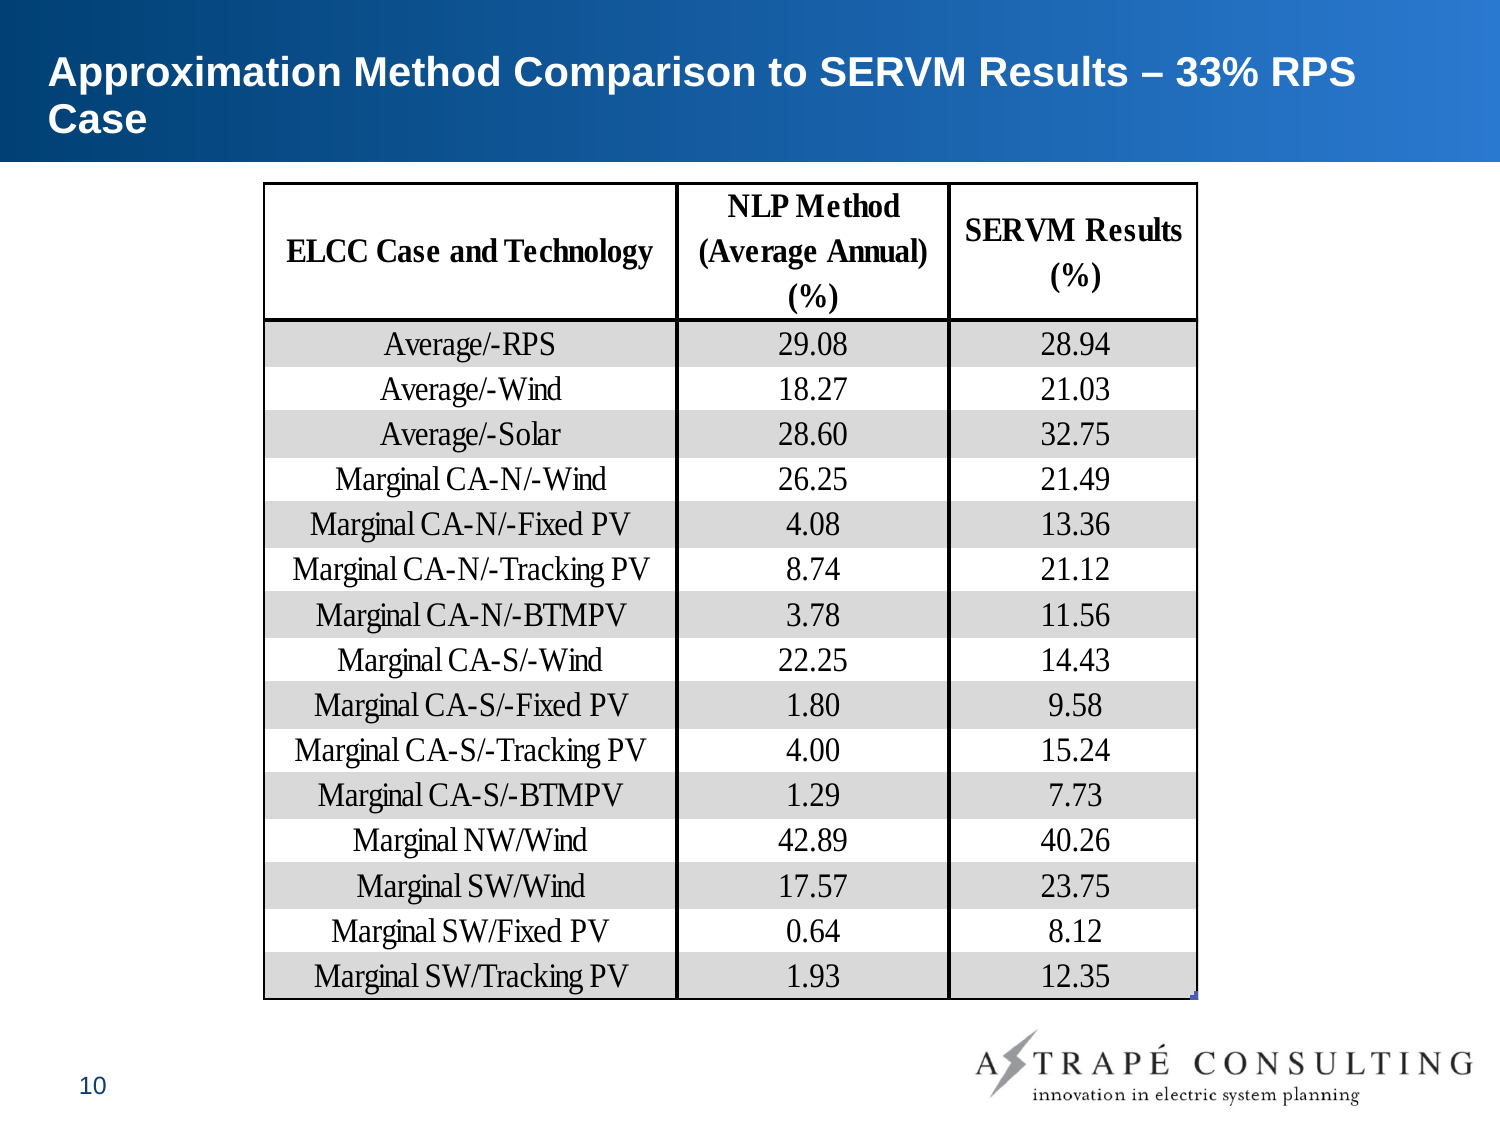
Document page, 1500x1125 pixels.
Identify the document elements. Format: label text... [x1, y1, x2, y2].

picture [262, 182, 1201, 1003]
picture [973, 1026, 1477, 1125]
title Approximation Method Comparison to SERVM Results – 33% RPS Case [47, 52, 1447, 151]
